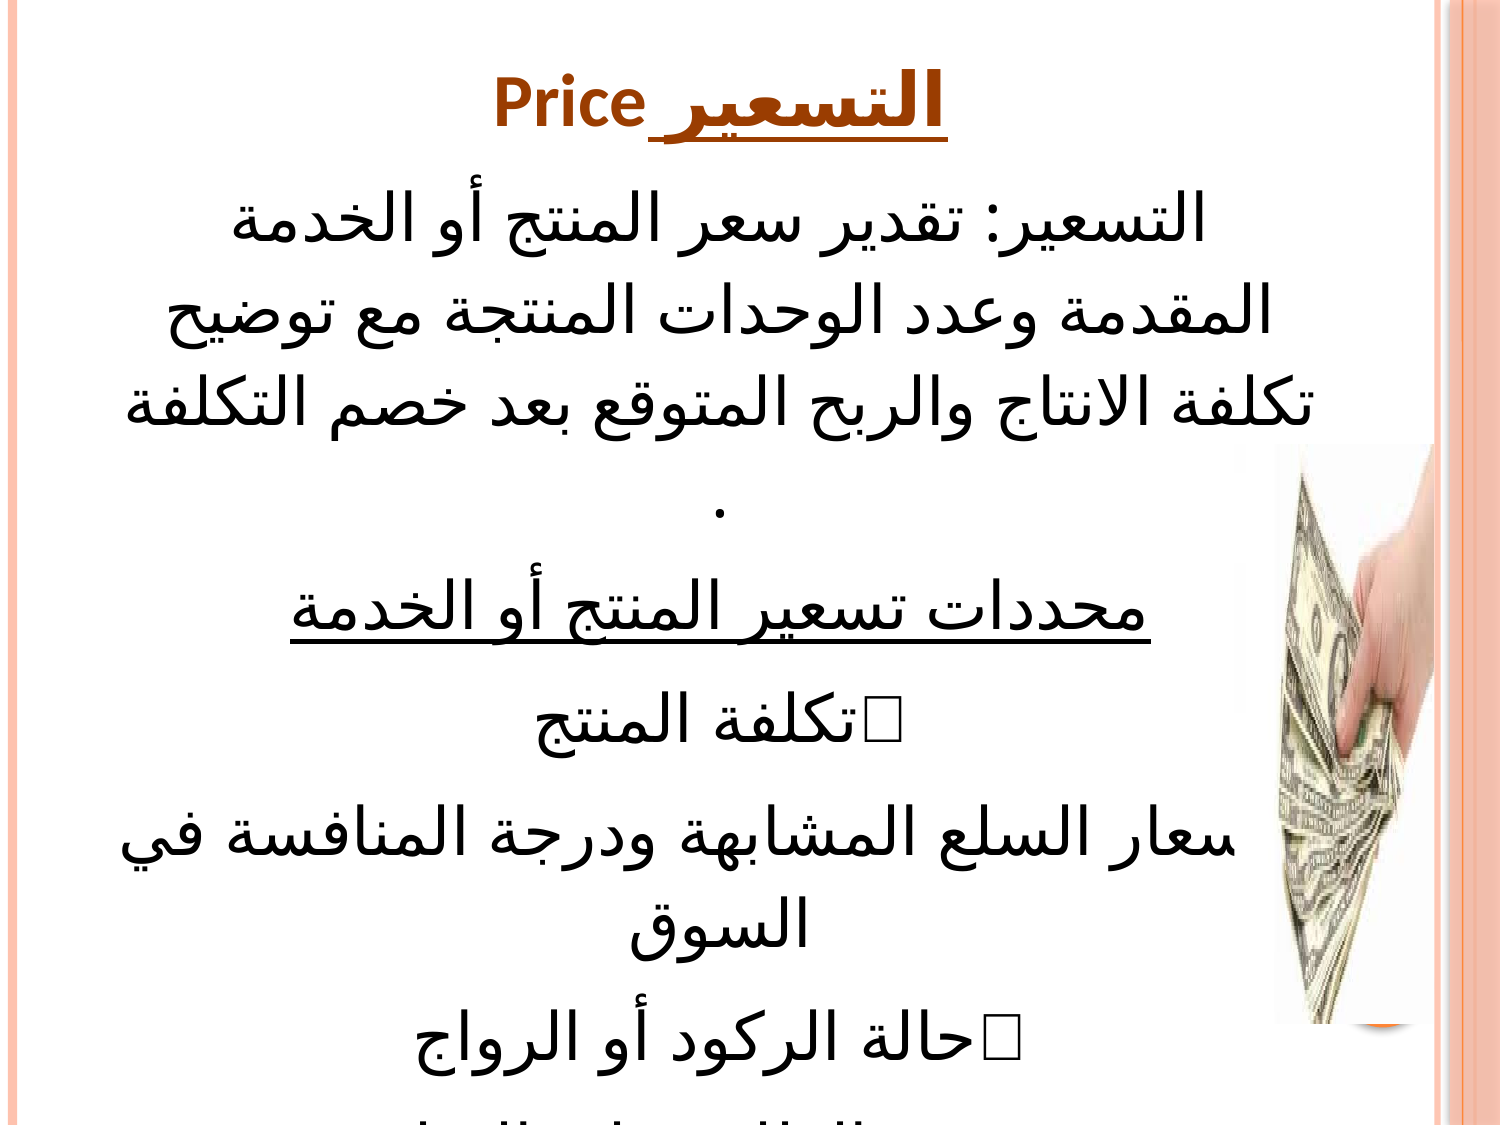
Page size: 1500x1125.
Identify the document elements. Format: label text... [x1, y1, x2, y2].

text_box التسعير Price التسعير: تقدير سعر المنتج أو الخدمة المقدمة وعدد الوحدات المنتجة مع توضيح تكلفة الانتاج والربح المتوقع بعد خصم التكلفة . محددات تسعير المنتج أو الخدمة تكلفة المنتج أسعار السلع المشابهة ودرجة المنافسة في السوق حالة الركود أو الرواج مرونة الطلب على السلعة [100, 30, 1341, 1125]
picture [1233, 443, 1435, 1024]
